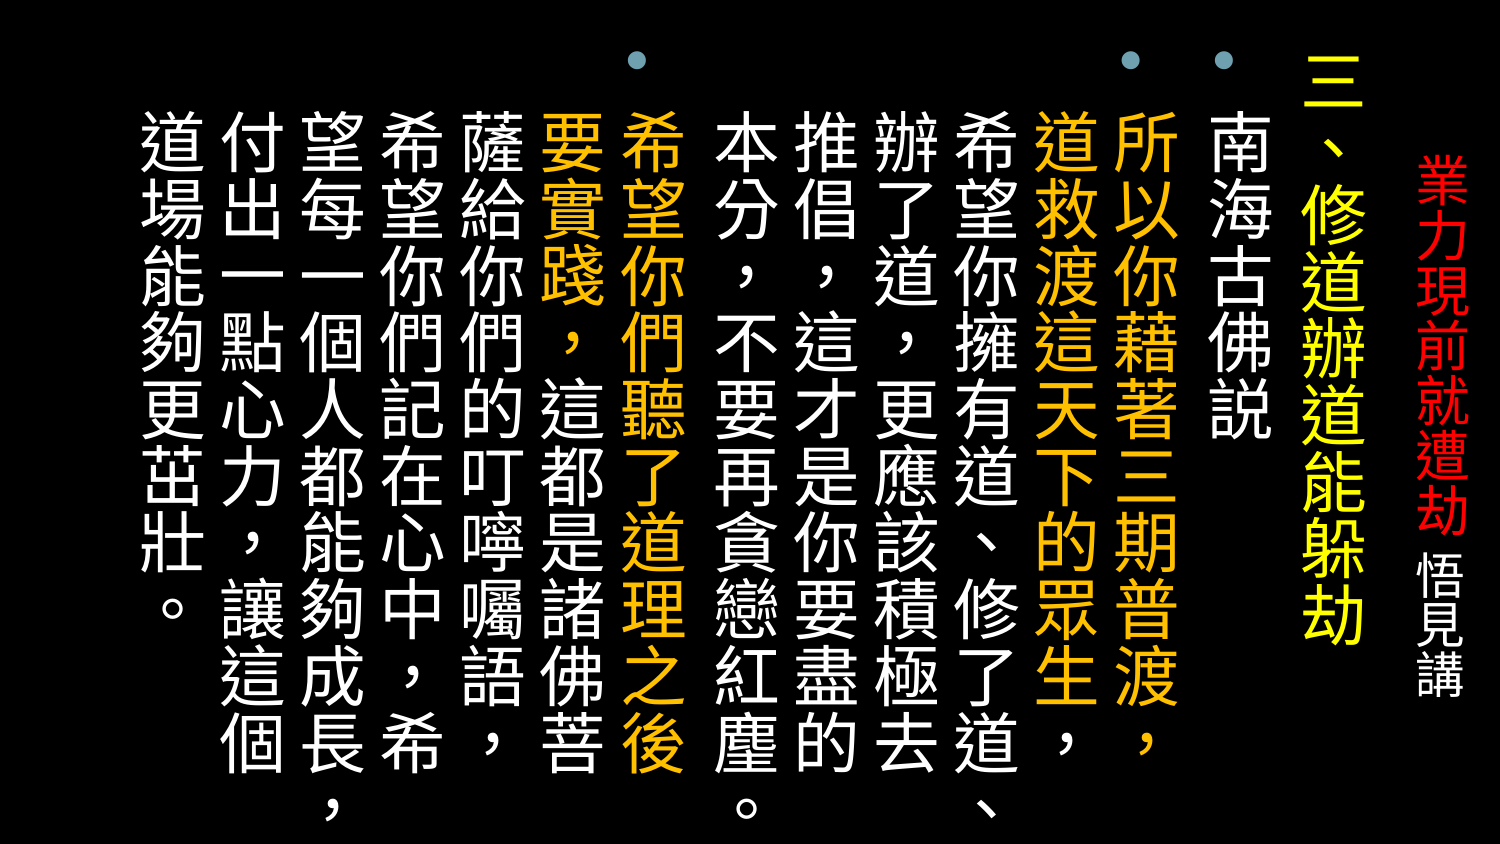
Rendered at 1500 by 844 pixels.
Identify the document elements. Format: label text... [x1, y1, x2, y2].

title 業力現前就遭劫 悟見講 [1399, 27, 1483, 825]
list 三、修道辦道能躲劫 南海古佛説 所以你藉著三期普渡，道救渡這天下的眾生，希望你擁有道、修了道、辦了道，更應該積極去推倡，這才是你要盡的本分，不要再貪戀紅麈。 希望你們聽了道理之後要實踐，這都是諸佛菩薩給你們的叮嚀囑語，希望你們記在心中，希望每一個人都能夠成長，付出一點心力，讓這個道場能夠更茁壯。 [29, 27, 1388, 820]
